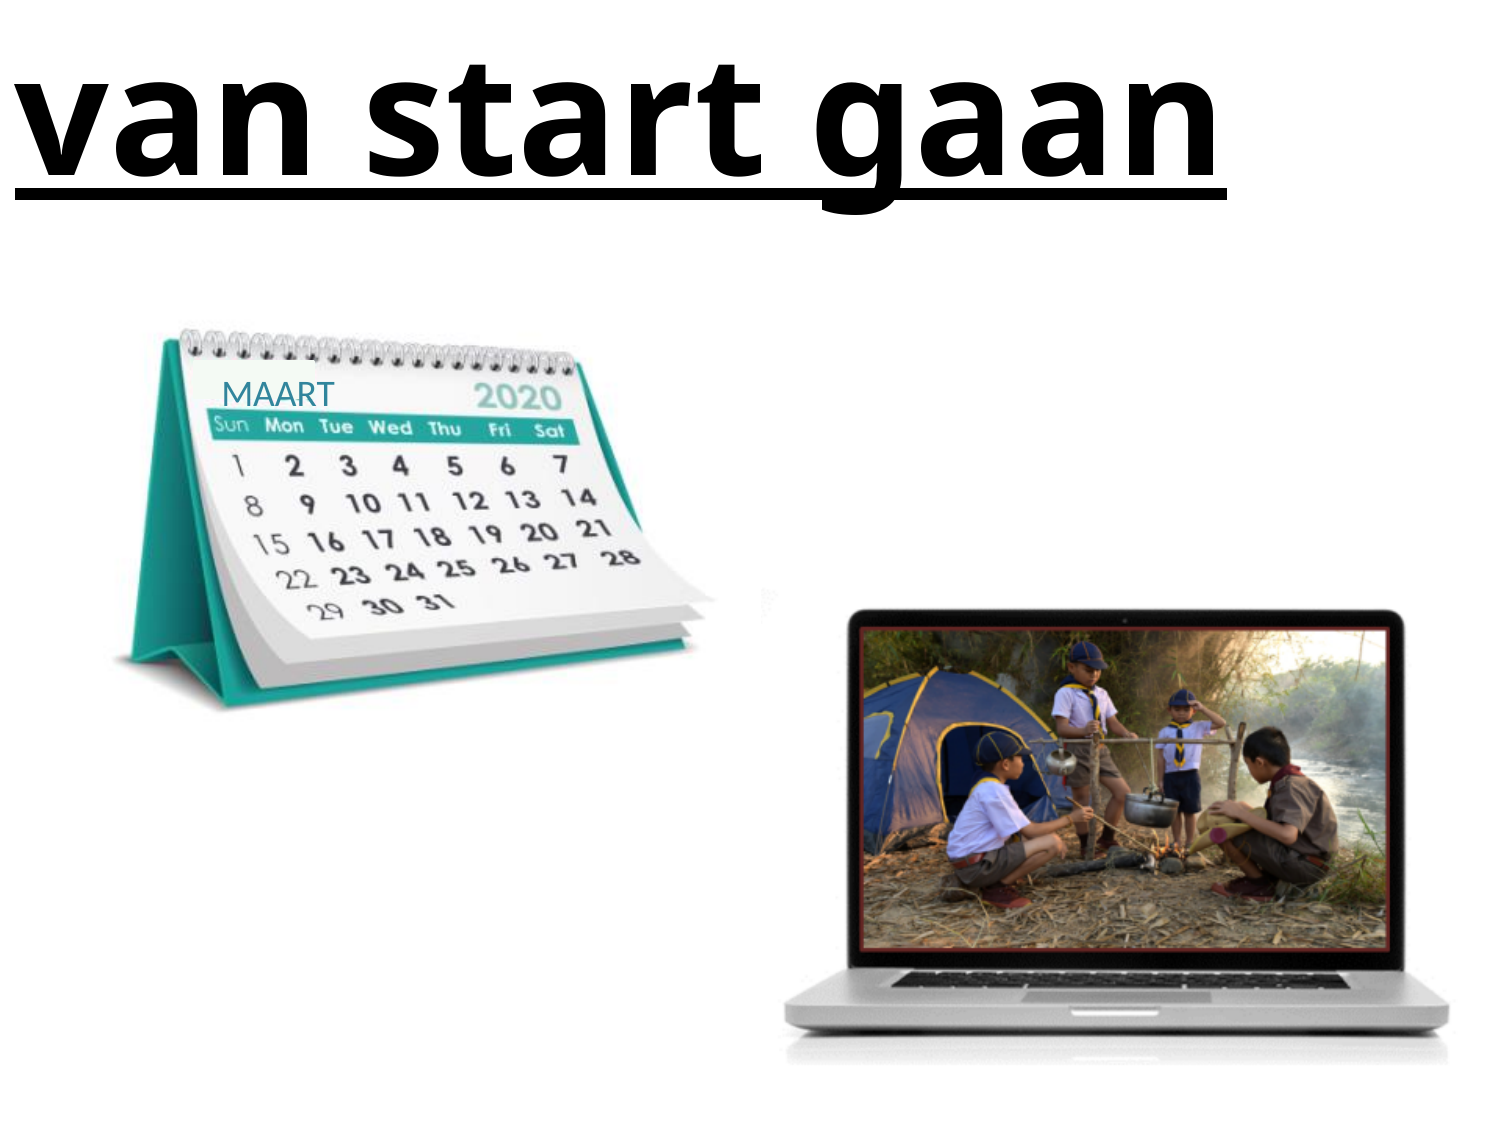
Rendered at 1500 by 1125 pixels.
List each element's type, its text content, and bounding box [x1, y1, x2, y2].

picture [66, 308, 1476, 1073]
text_box van start gaan [0, 1, 1500, 216]
